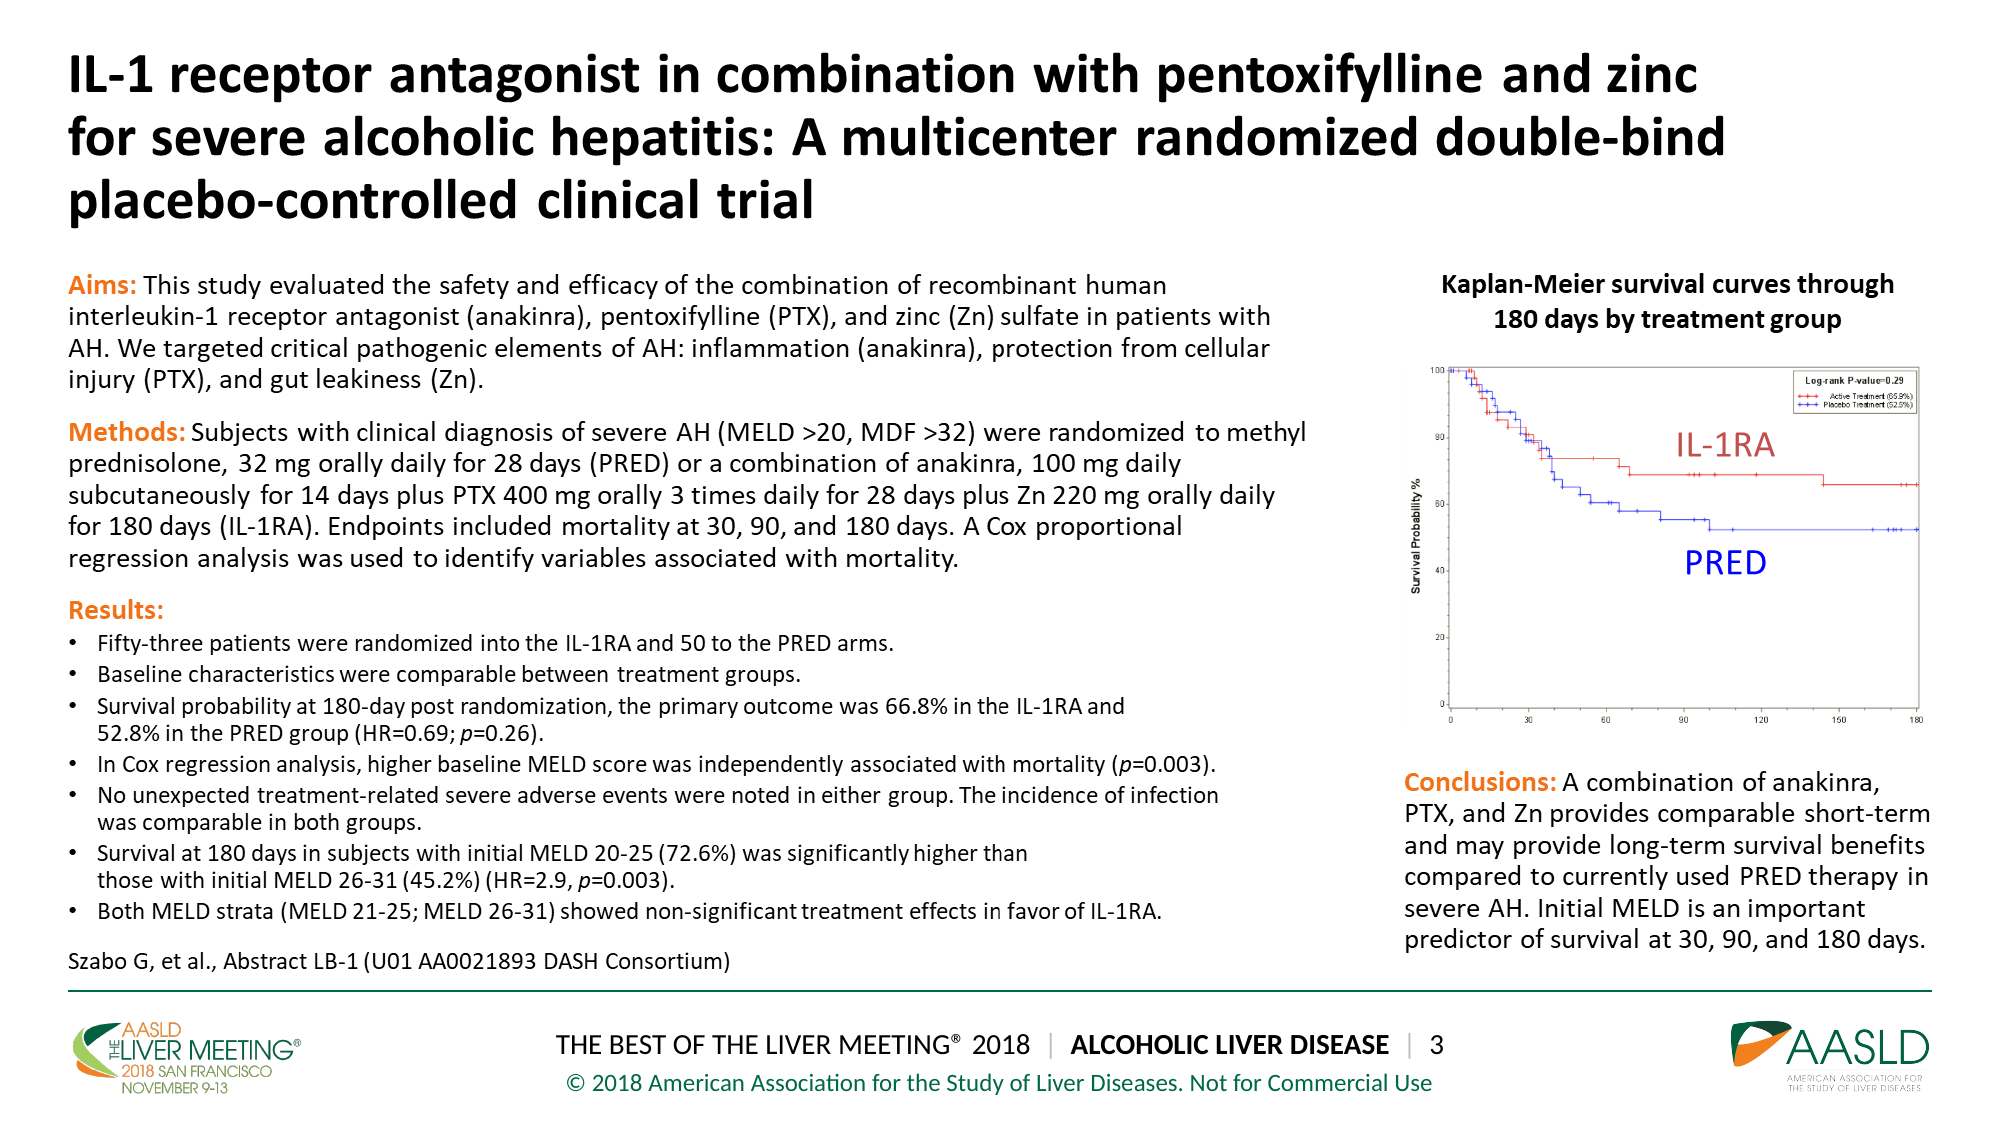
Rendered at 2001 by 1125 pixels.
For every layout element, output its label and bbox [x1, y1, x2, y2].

picture [0, 0, 2000, 991]
picture [1726, 1020, 1934, 1096]
